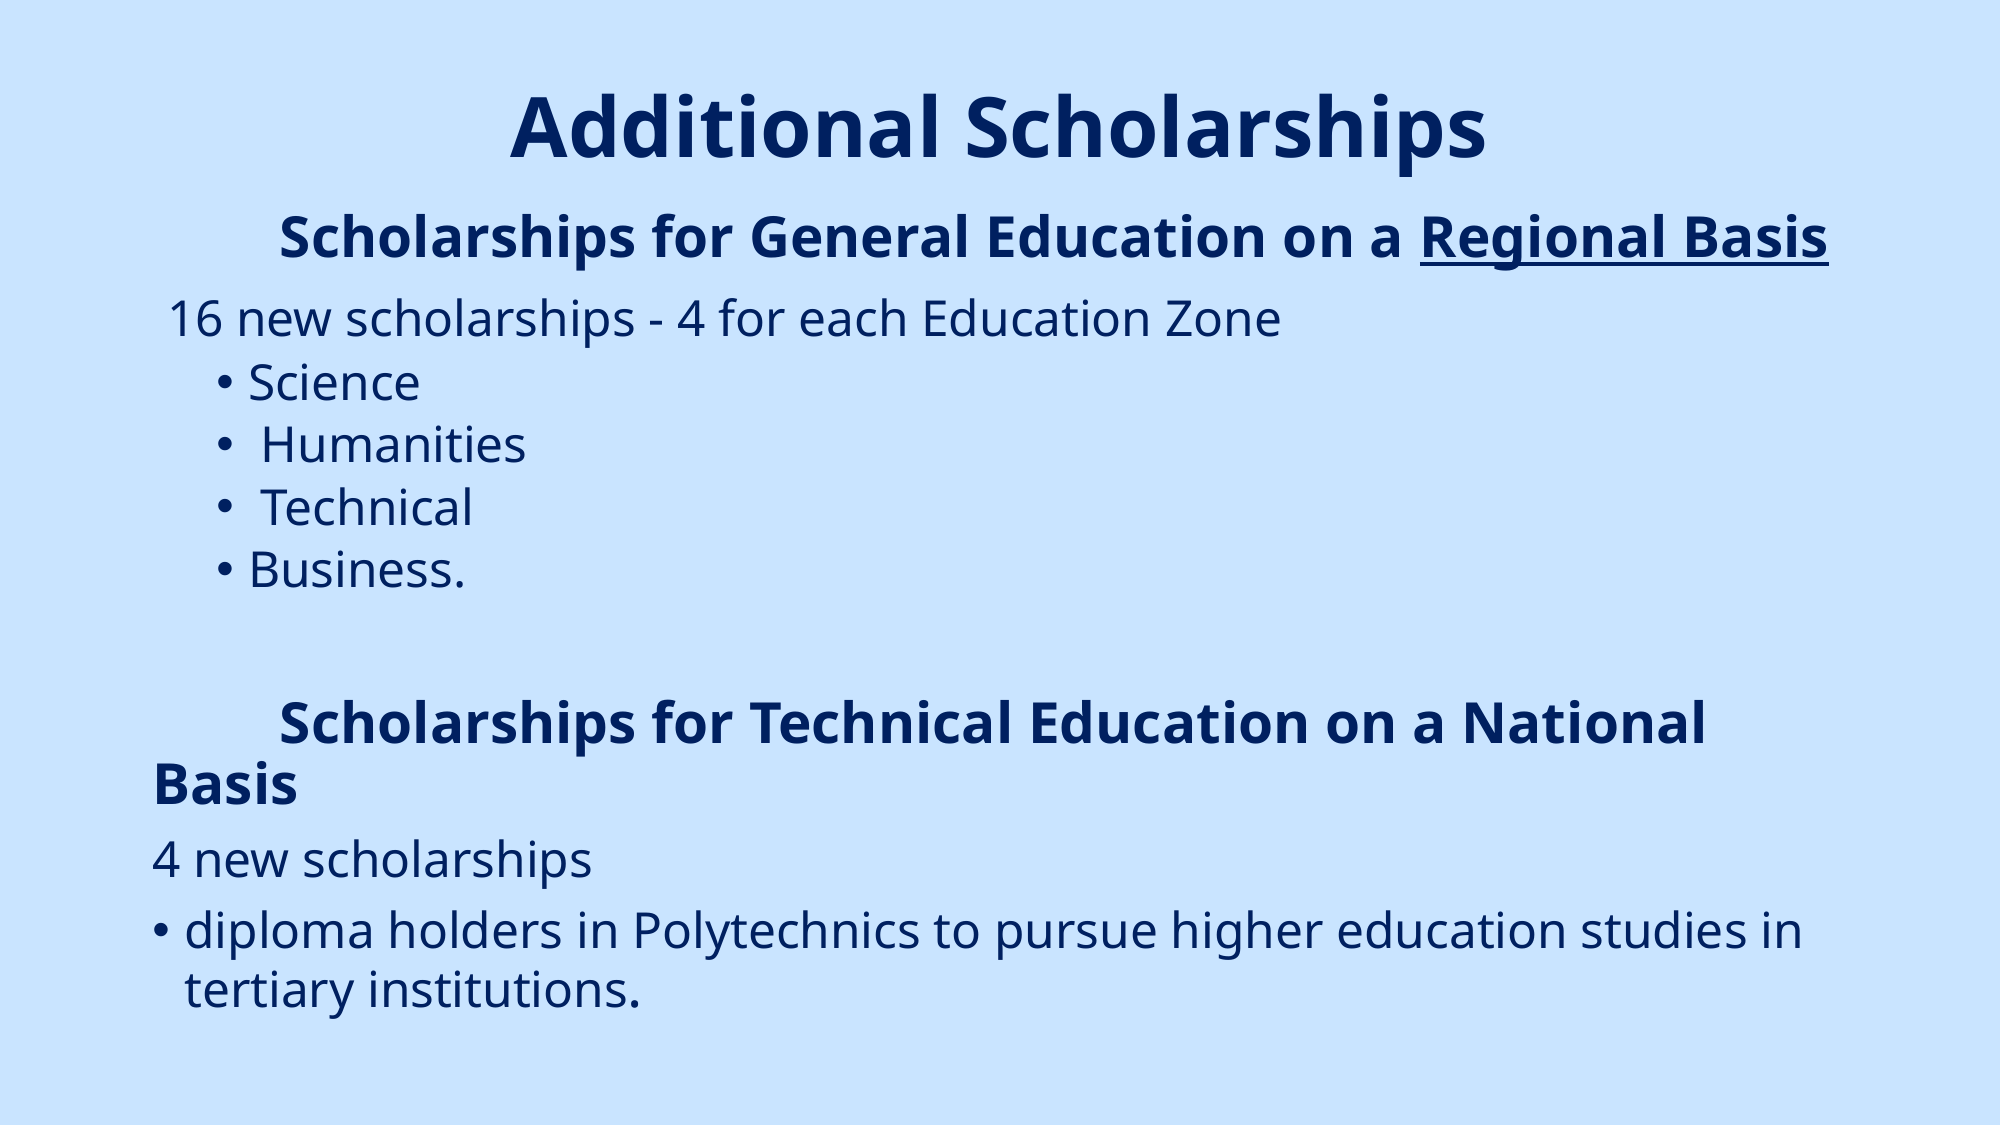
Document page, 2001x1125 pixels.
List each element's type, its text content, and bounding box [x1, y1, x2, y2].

list Scholarships for General Education on a Regional Basis 16 new scholarships - 4 for each Education Zone Science Humanities Technical Business. Scholarships for Technical Education on a National Basis 4 new scholarships diploma holders in Polytechnics to pursue higher education studies in tertiary institutions. [137, 201, 1863, 1080]
title Additional Scholarships [137, 59, 1863, 201]
